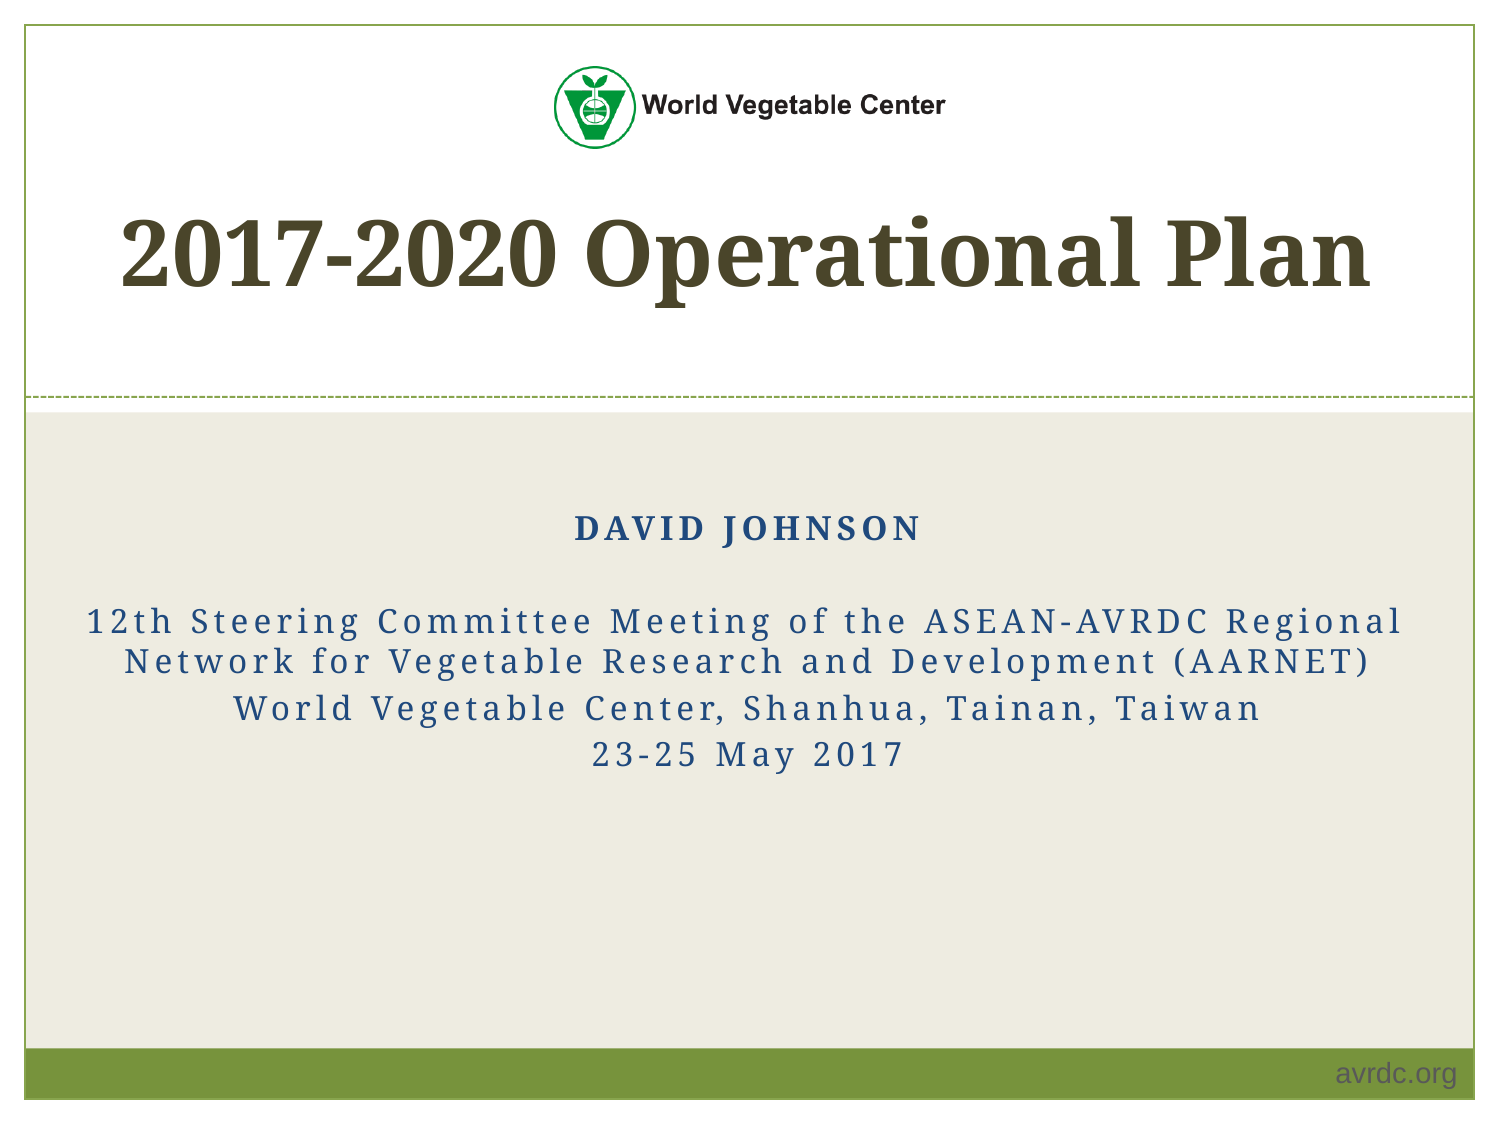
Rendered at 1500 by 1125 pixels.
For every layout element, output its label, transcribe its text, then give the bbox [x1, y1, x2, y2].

title 2017-2020 Operational Plan [24, 62, 1470, 313]
picture [550, 62, 950, 152]
subtitle David Johnson 12th Steering Committee Meeting of the ASEAN-AVRDC Regional Network for Vegetable Research and Development (AARNET) World Vegetable Center, Shanhua, Tainan, Taiwan 23-25 May 2017 [24, 500, 1470, 902]
